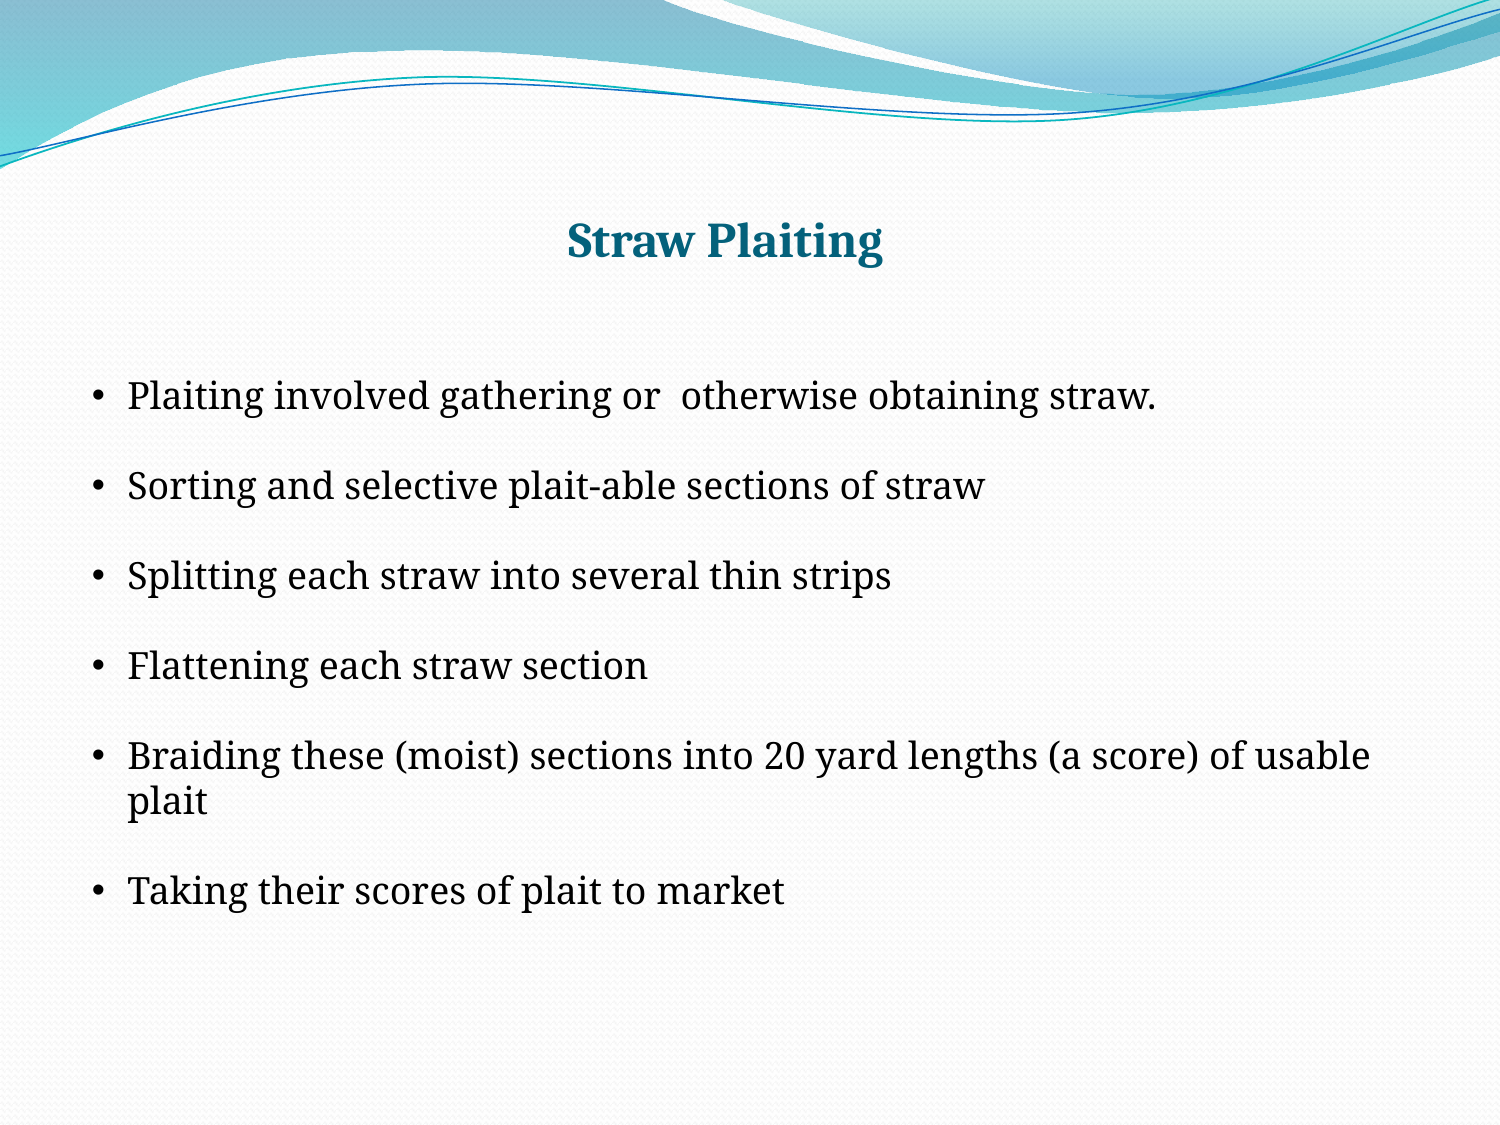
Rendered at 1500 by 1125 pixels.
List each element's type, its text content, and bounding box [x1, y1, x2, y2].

text_box Straw Plaiting Plaiting involved gathering or otherwise obtaining straw. Sorting and selective plait-able sections of straw Splitting each straw into several thin strips Flattening each straw section Braiding these (moist) sections into 20 yard lengths (a score) of usable plait Taking their scores of plait to market [37, 199, 1425, 1125]
